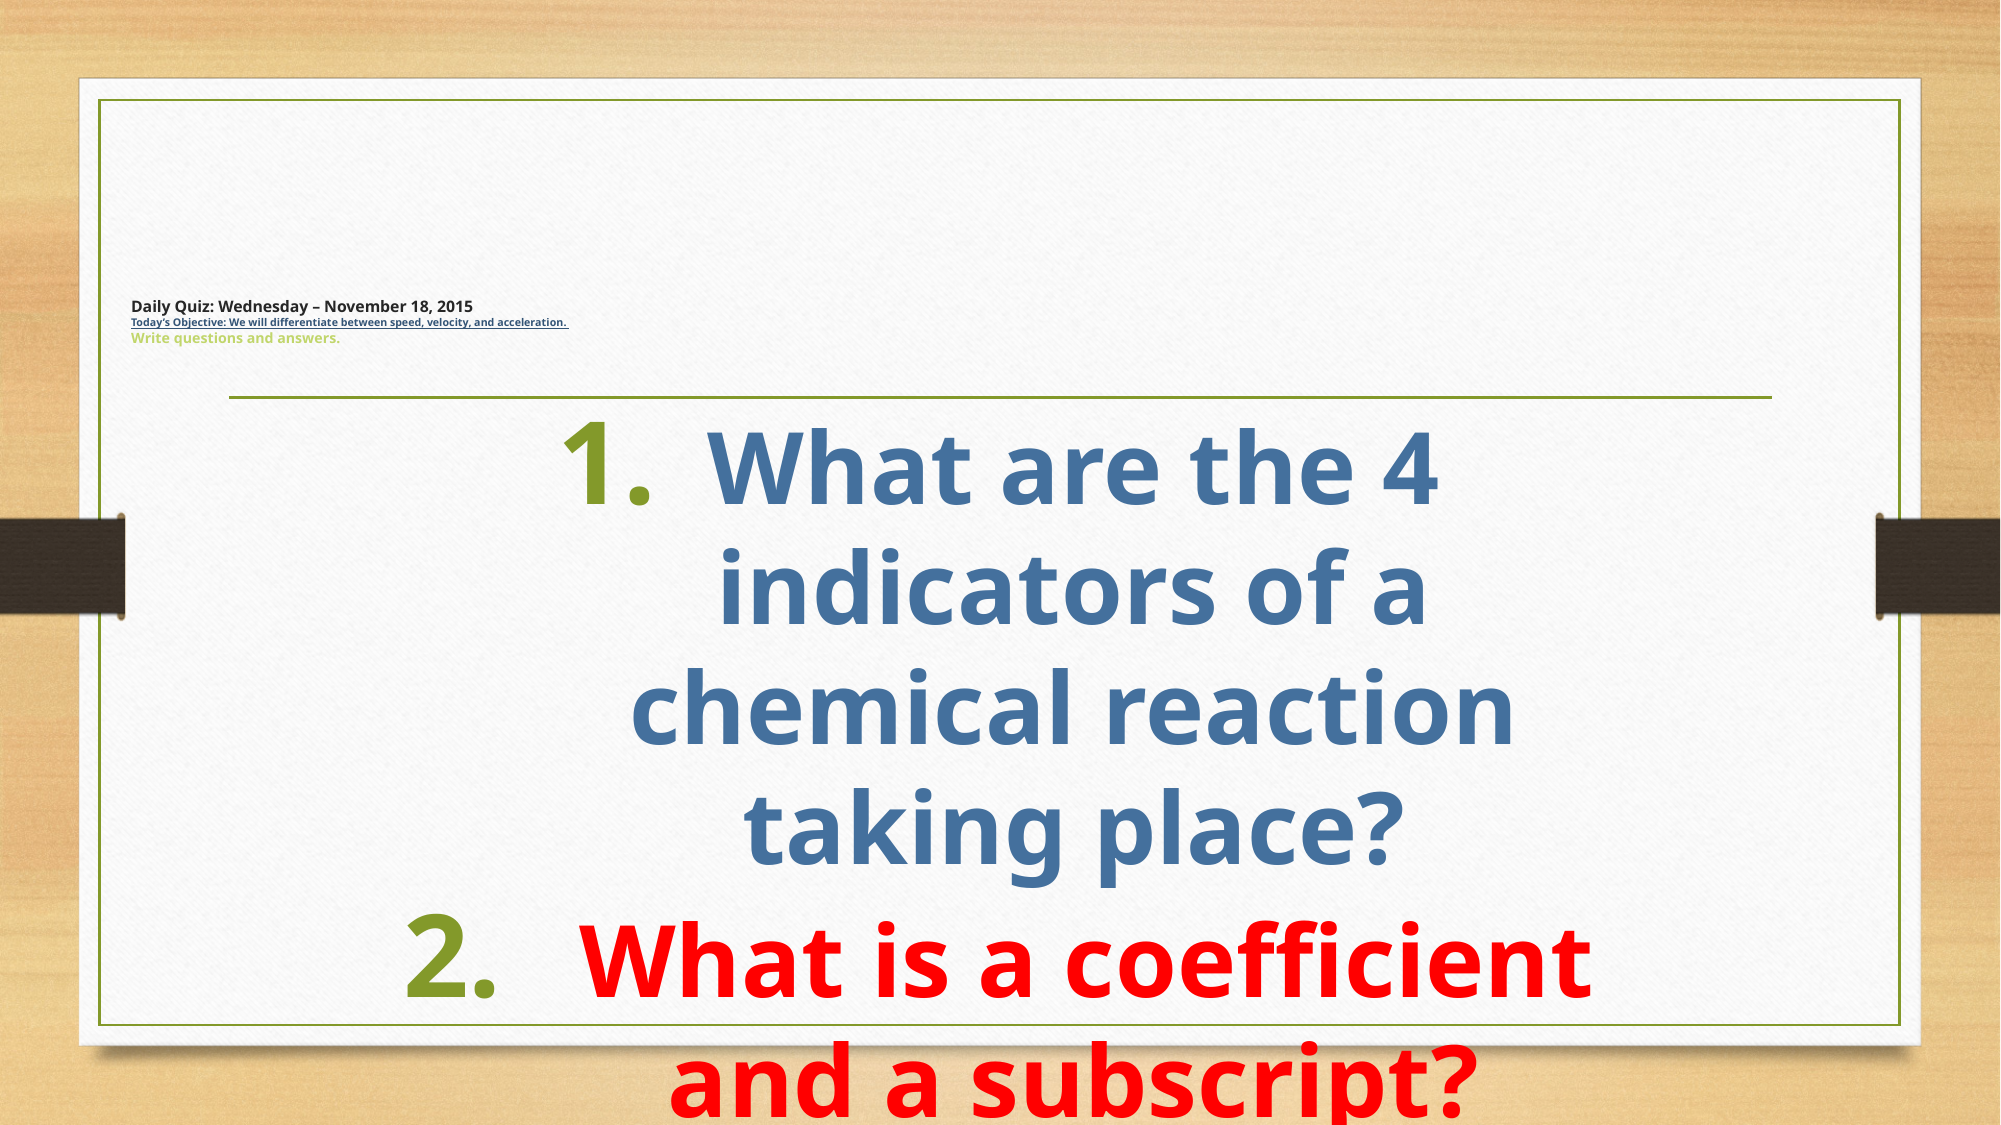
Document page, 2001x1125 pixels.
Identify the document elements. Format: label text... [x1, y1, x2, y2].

list What are the 4 indicators of a chemical reaction taking place? What is a coefficient and a subscript? [361, 397, 1637, 993]
picture [0, 0, 2001, 1125]
title Daily Quiz: Wednesday – November 18, 2015 Today’s Objective: We will differentiate between speed, velocity, and acceleration. Write questions and answers. [116, 287, 1883, 398]
